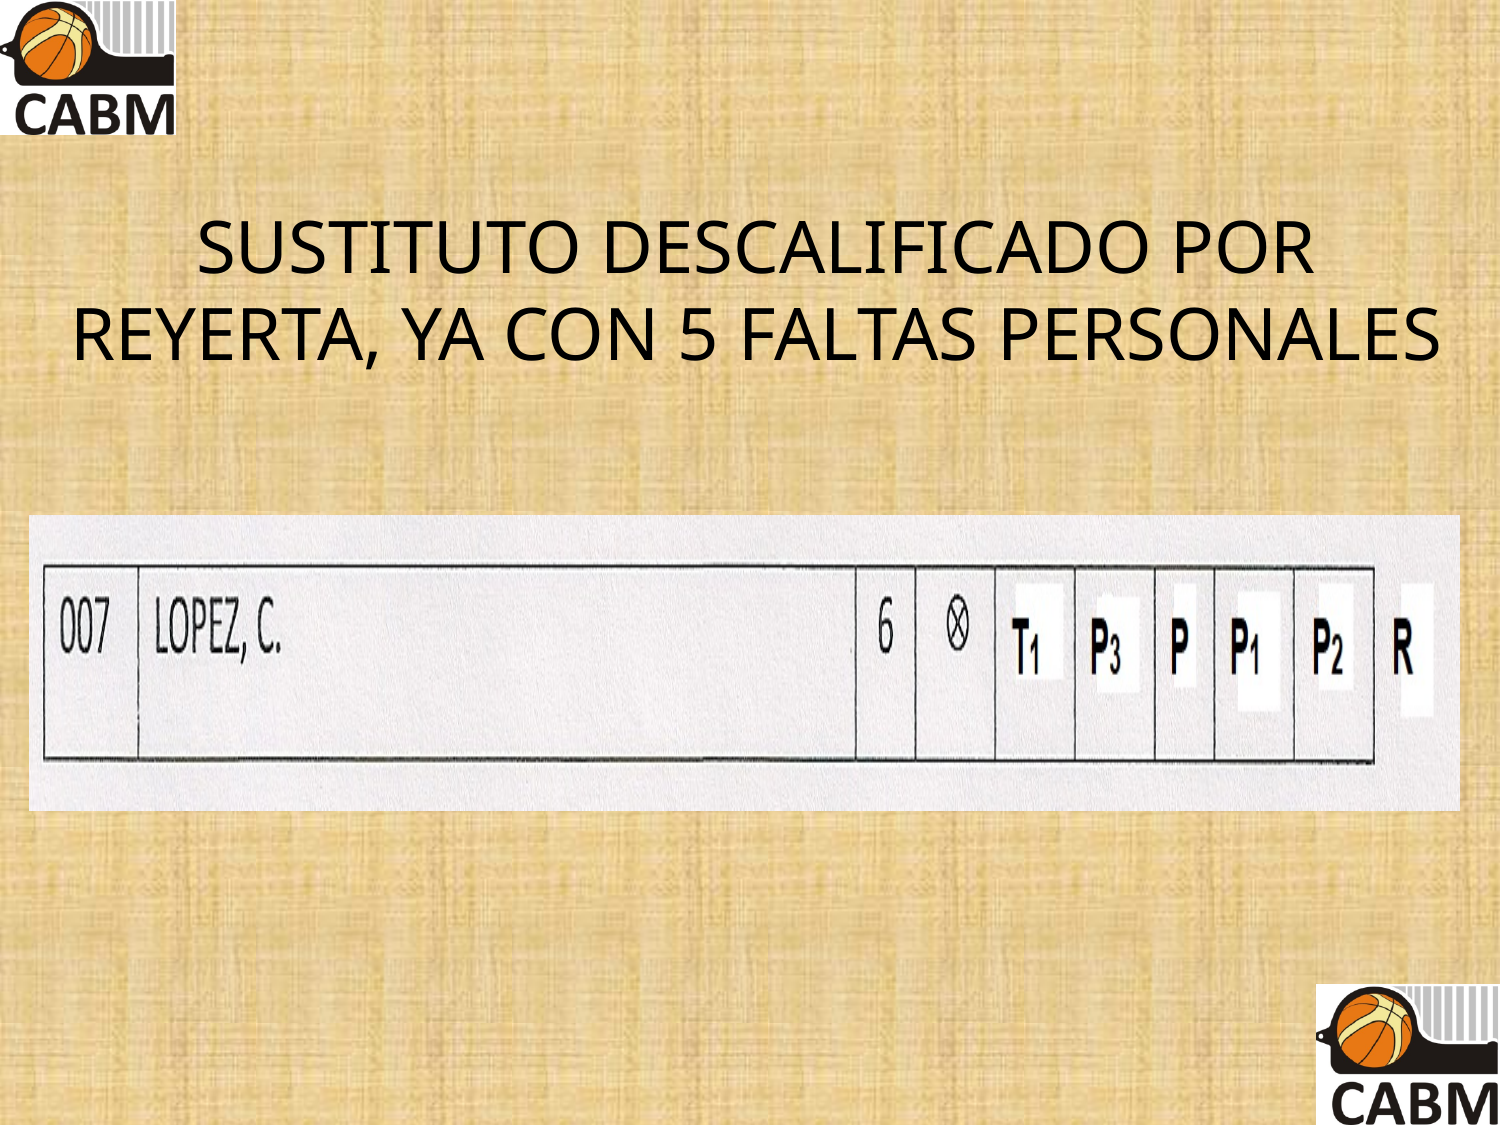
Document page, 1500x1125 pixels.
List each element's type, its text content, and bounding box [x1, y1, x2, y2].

picture [0, 0, 1500, 1125]
title SUSTITUTO DESCALIFICADO POR REYERTA, YA CON 5 FALTAS PERSONALES [35, 105, 1477, 471]
